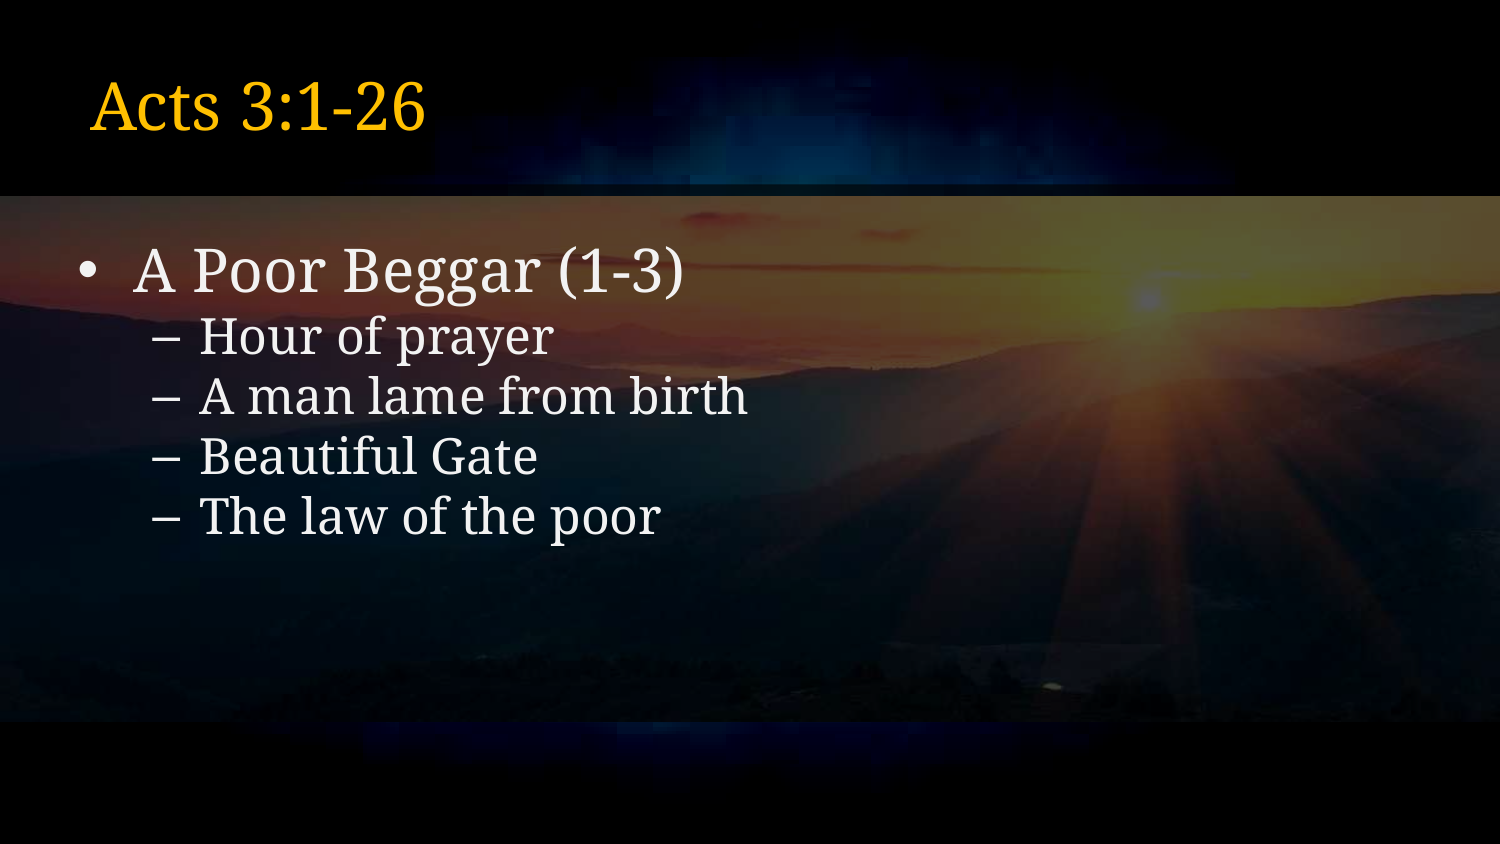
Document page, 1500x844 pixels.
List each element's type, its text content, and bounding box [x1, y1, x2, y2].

picture [0, 196, 1500, 722]
title Acts 3:1-26 [75, 33, 925, 175]
list A Poor Beggar (1-3) Hour of prayer A man lame from birth Beautiful Gate The law of the poor [62, 225, 1450, 710]
